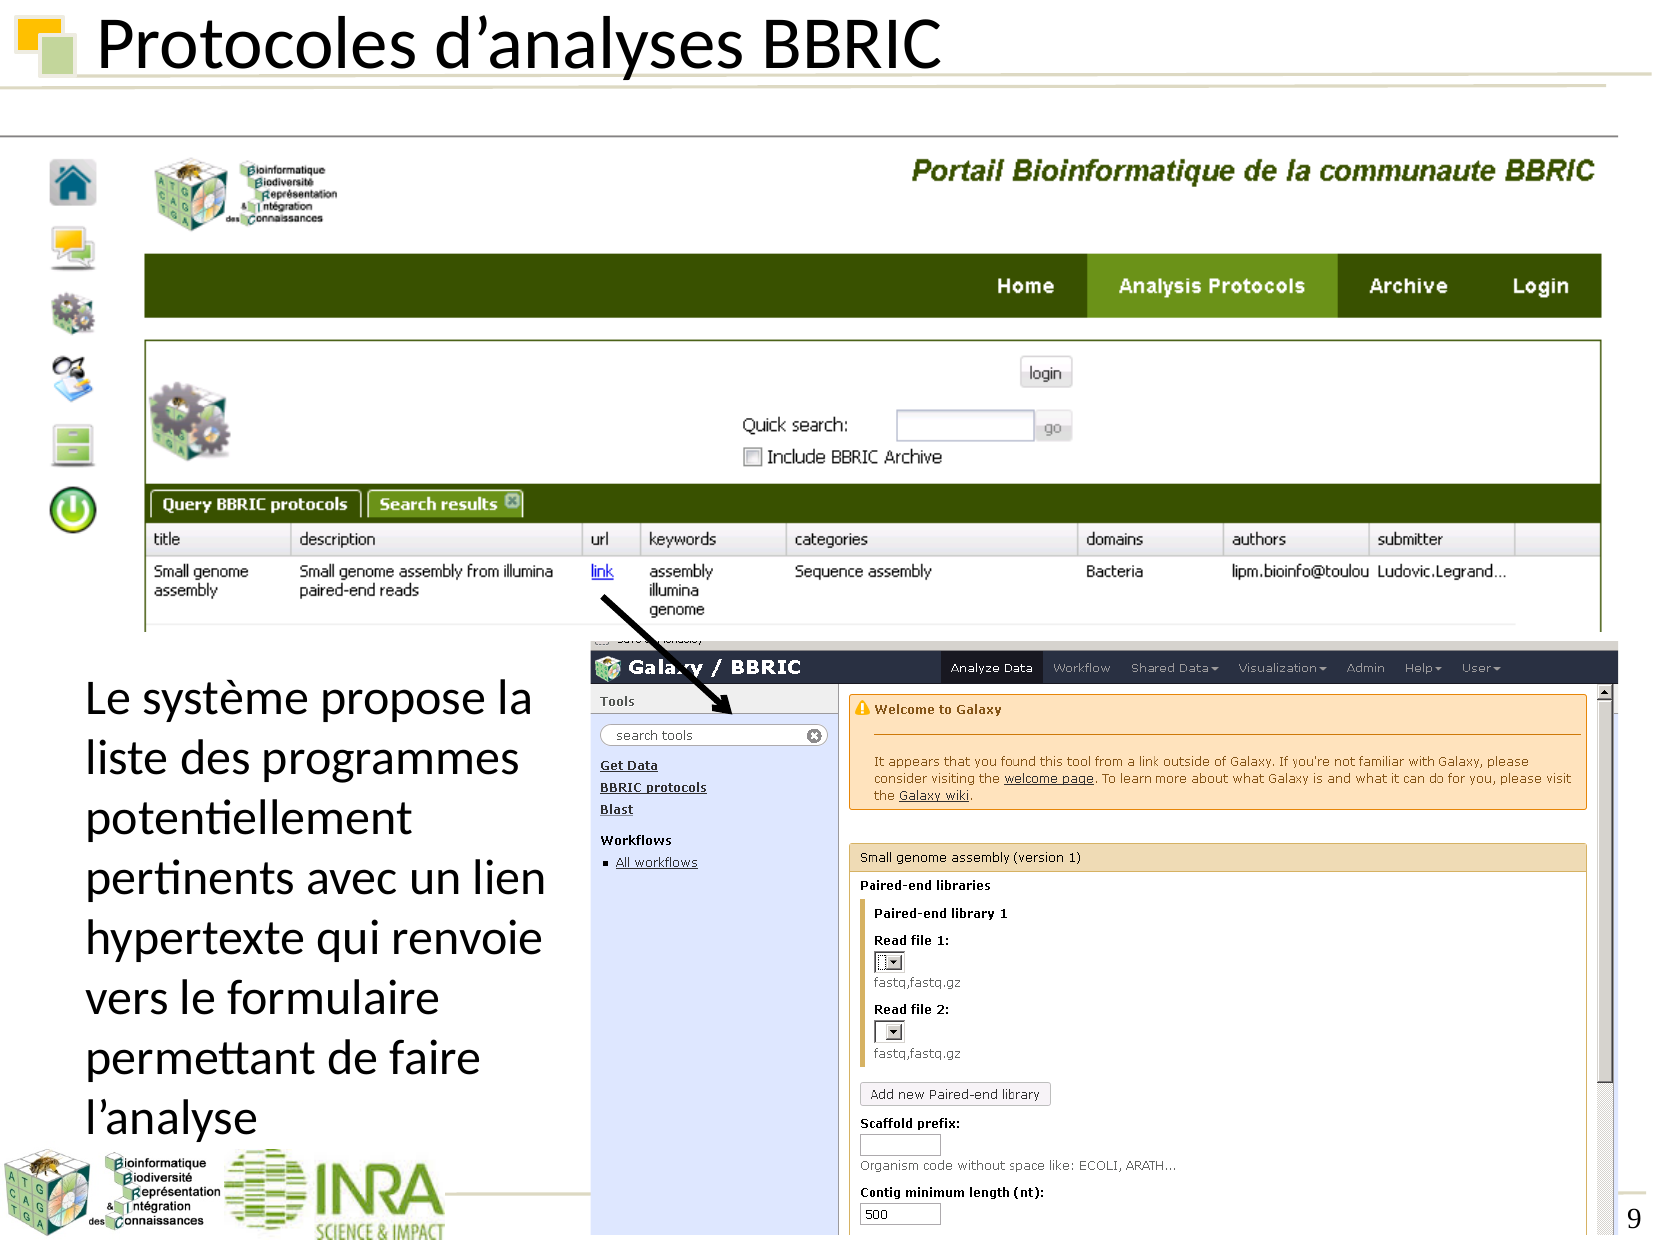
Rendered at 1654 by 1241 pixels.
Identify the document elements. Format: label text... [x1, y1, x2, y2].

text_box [602, 596, 733, 715]
picture [0, 135, 1619, 632]
title Protocoles d’analyses BBRIC [0, 0, 1264, 134]
picture [590, 641, 1619, 1235]
picture [0, 1141, 445, 1240]
text_box Le système propose la liste des programmes potentiellement pertinents avec un lien hypertexte qui renvoie vers le formulaire permettant de faire l’analyse [70, 657, 585, 1153]
